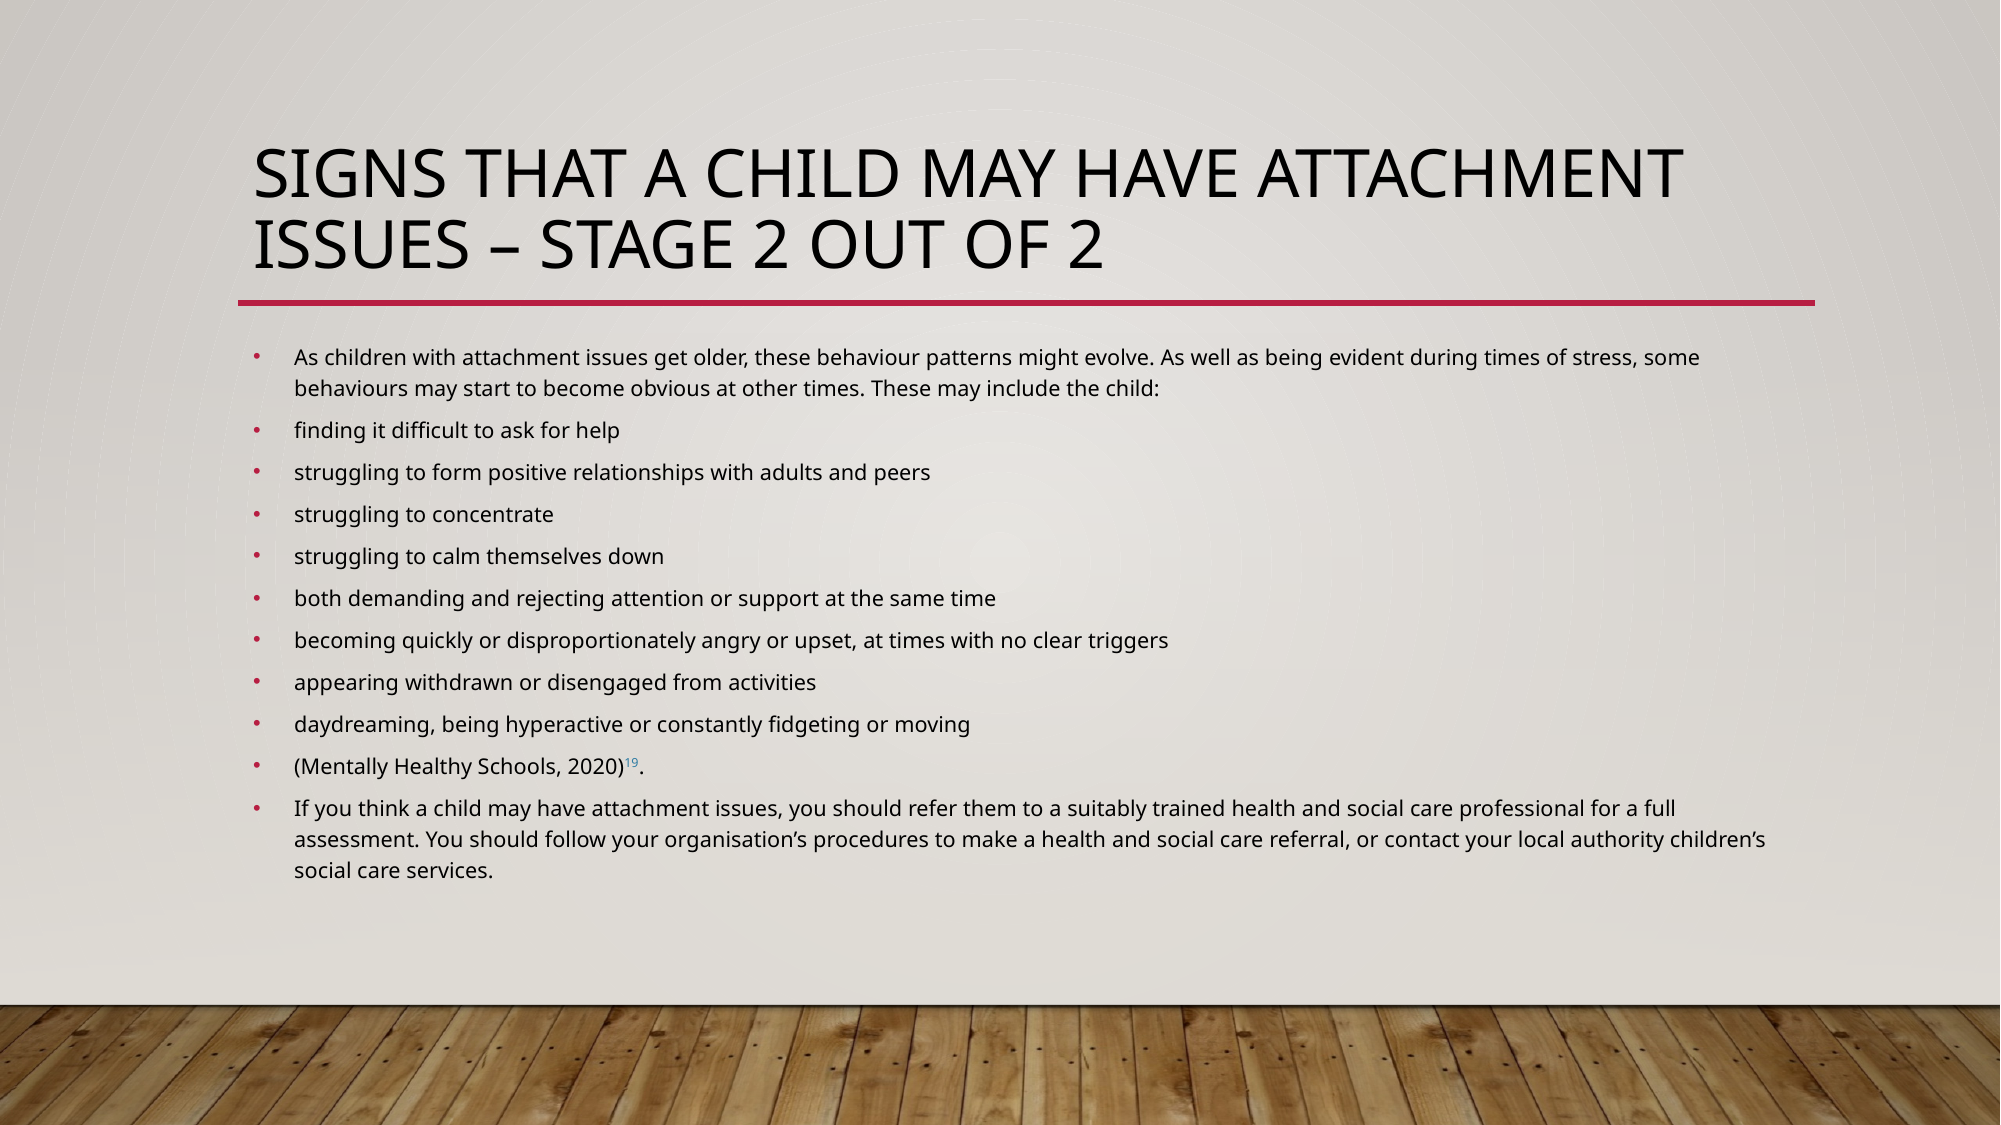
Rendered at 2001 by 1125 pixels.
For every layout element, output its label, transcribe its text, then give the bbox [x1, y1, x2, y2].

list As children with attachment issues get older, these behaviour patterns might evolve. As well as being evident during times of stress, some behaviours may start to become obvious at other times. These may include the child: finding it difficult to ask for help struggling to form positive relationships with adults and peers struggling to concentrate struggling to calm themselves down both demanding and rejecting attention or support at the same time becoming quickly or disproportionately angry or upset, at times with no clear triggers appearing withdrawn or disengaged from activities daydreaming, being hyperactive or constantly fidgeting or moving (Mentally Healthy Schools, 2020)19. If you think a child may have attachment issues, you should refer them to a suitably trained health and social care professional for a full assessment. You should follow your organisation’s procedures to make a health and social care referral, or contact your local authority children’s social care services. [238, 330, 1814, 897]
title Signs that a child may have attachment issues – stage 2 out of 2 [238, 131, 1814, 305]
picture [0, 1005, 2000, 1125]
